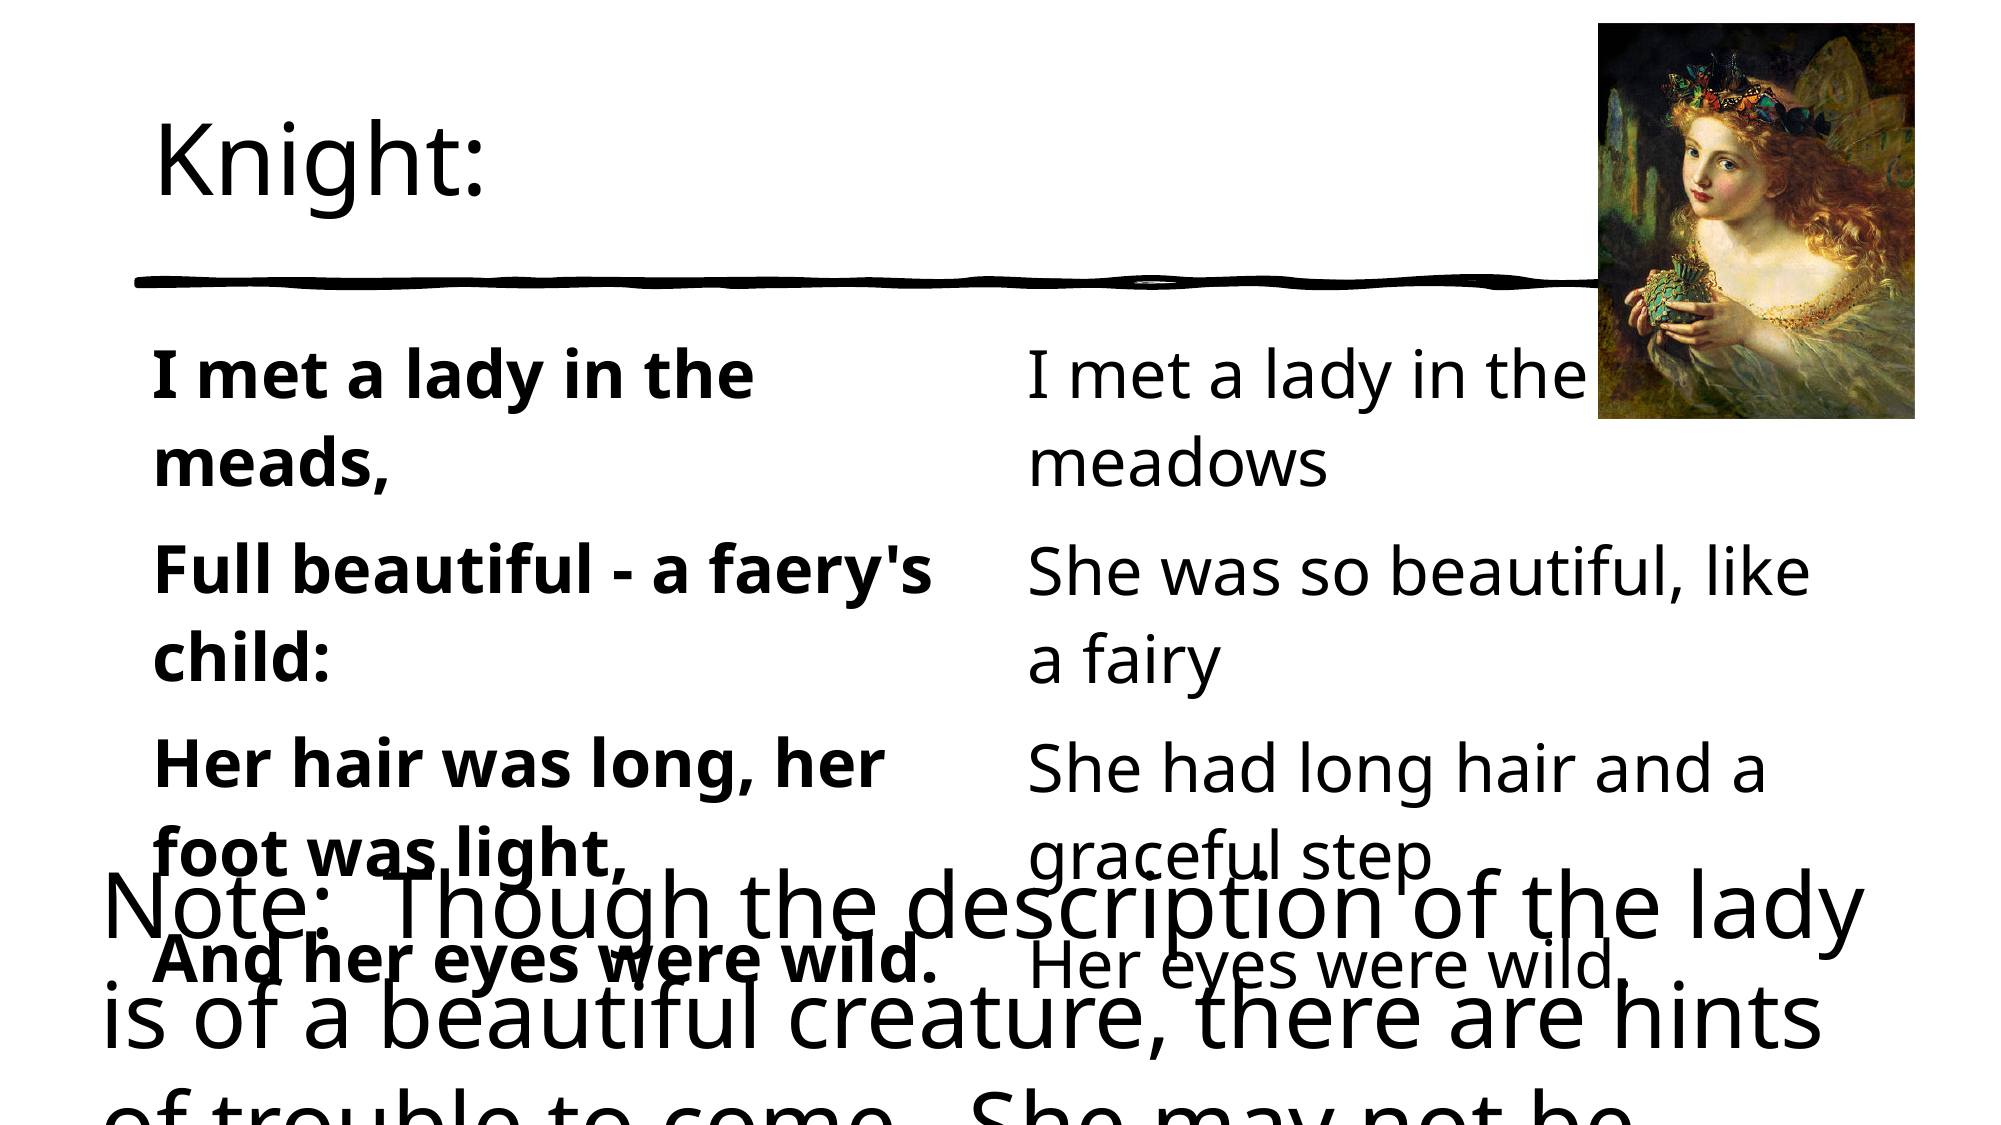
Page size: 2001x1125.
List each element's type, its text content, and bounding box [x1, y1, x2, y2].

title Knight: [137, 46, 1598, 265]
text_box Note: Though the description of the lady is of a beautiful creature, there are hints of trouble to come. She may not be completely human and she has wild eyes. [85, 839, 1940, 1125]
picture [1598, 23, 1915, 419]
list I met a lady in the meadows She was so beautiful, like a fairy She had long hair and a graceful step Her eyes were wild. [1012, 316, 1863, 839]
list I met a lady in the meads, Full beautiful - a faery's child: Her hair was long, her foot was light, And her eyes were wild. [137, 316, 988, 839]
